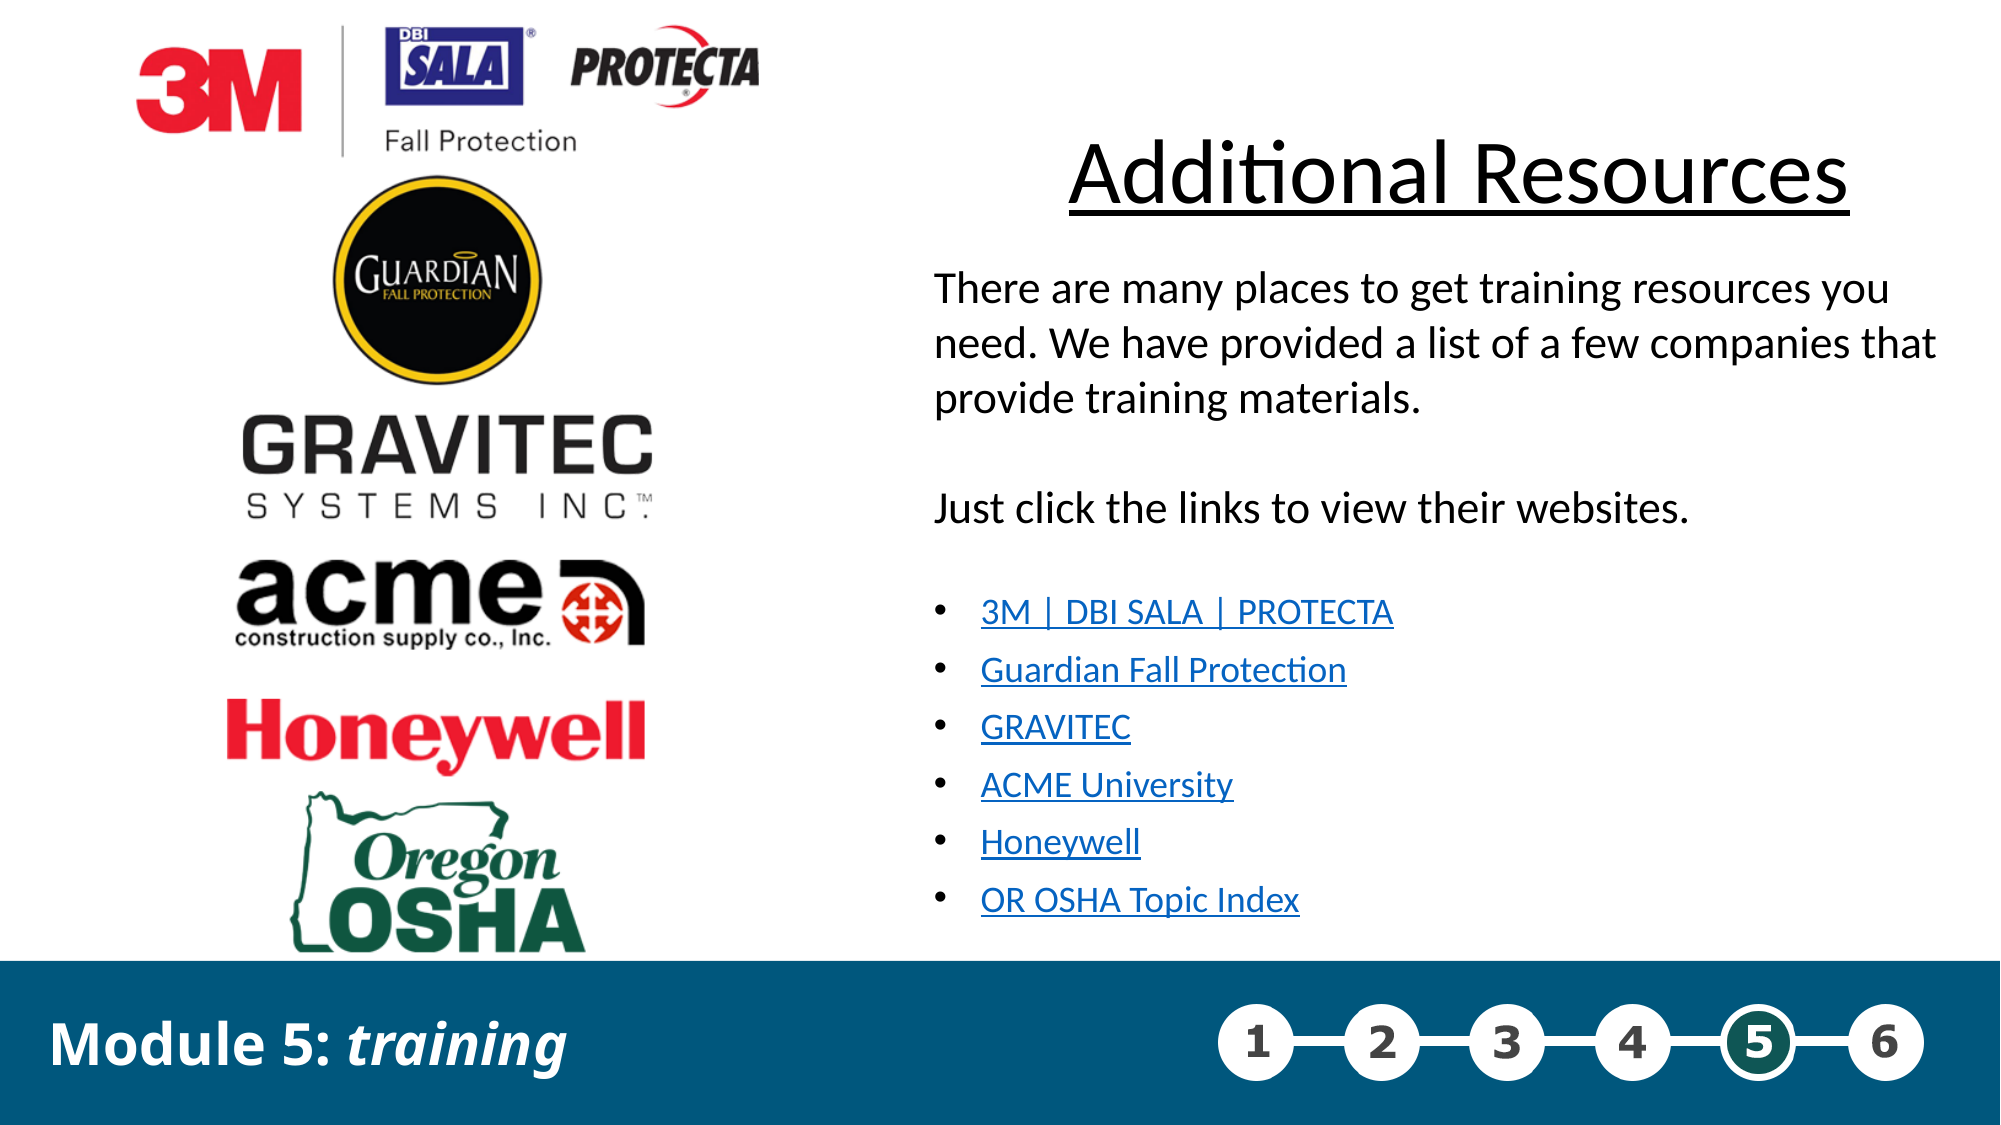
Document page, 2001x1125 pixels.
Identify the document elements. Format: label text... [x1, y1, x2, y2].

picture [1219, 1005, 1923, 1080]
text_box Module 5: training [33, 999, 985, 1085]
text_box [0, 960, 2000, 1125]
picture [0, 0, 894, 960]
text_box Additional Resources There are many places to get training resources you need. We have provided a list of a few companies that provide training materials. Just click the links to view their websites. 3M | DBI SALA | PROTECTA Guardian Fall Protection GRAVITEC ACME University Honeywell OR OSHA Topic Index [919, 104, 2000, 927]
